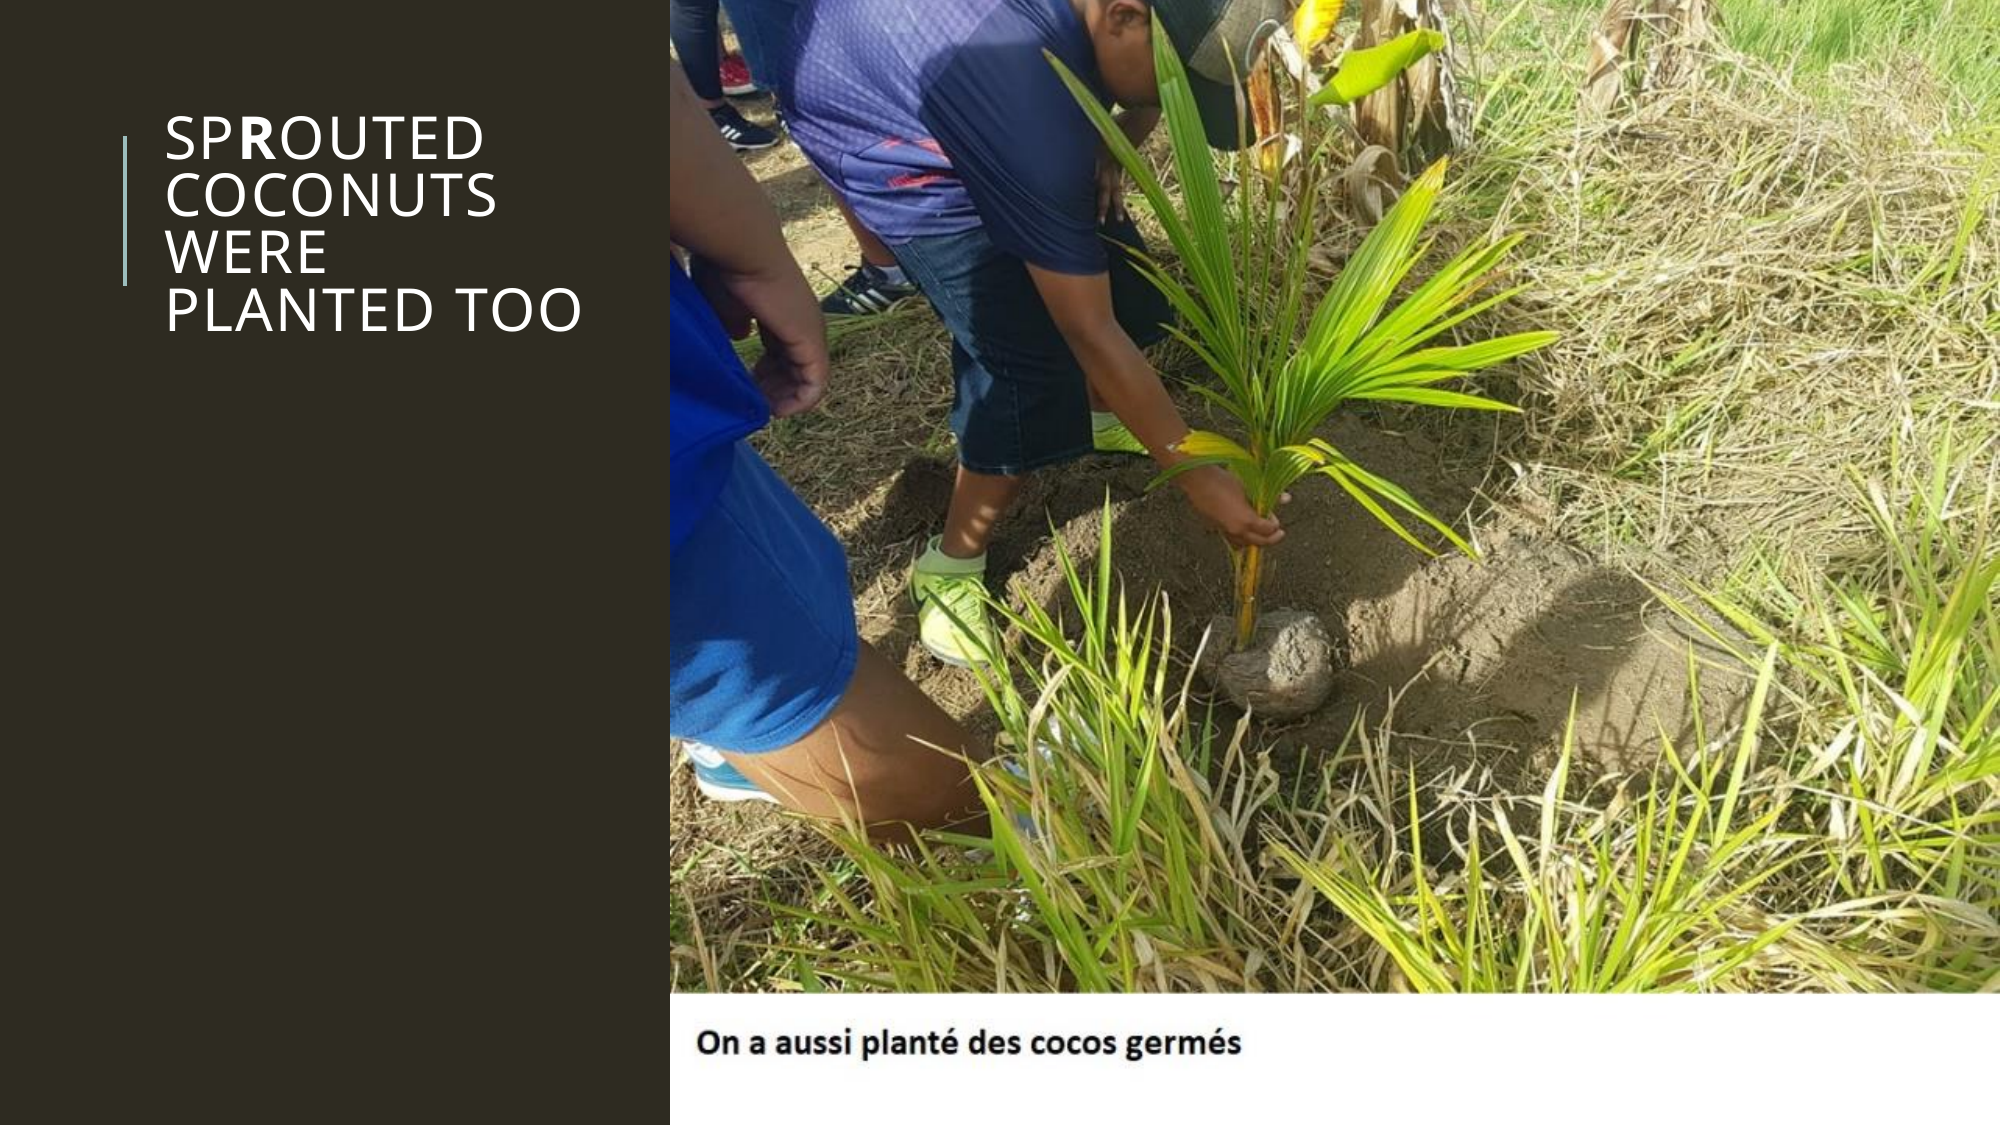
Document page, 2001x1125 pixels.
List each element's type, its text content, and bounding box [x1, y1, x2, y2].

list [670, 0, 2000, 1125]
title Sprouted coconuts were planted too [149, 105, 664, 352]
